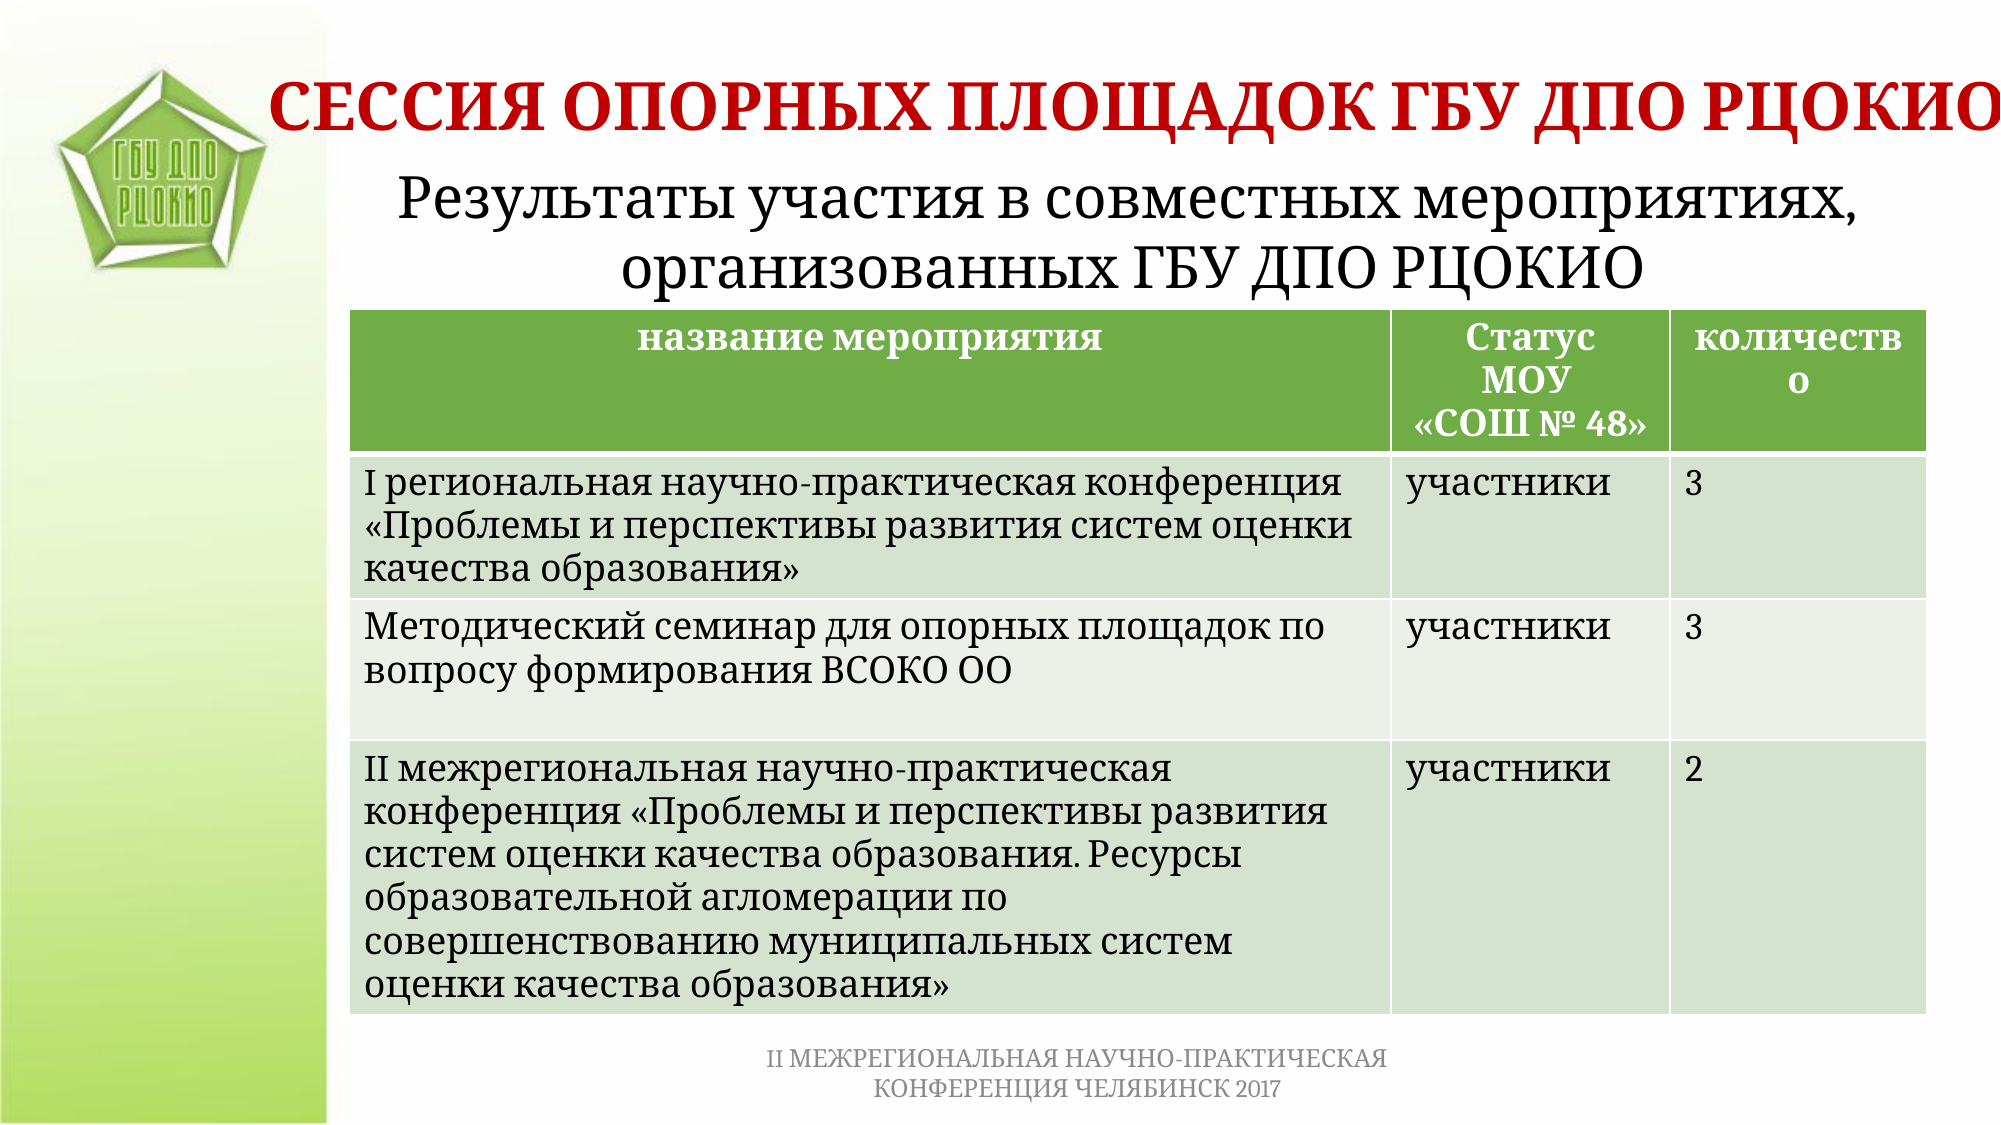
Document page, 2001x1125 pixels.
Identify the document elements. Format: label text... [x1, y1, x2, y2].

table_cell 2 [1671, 741, 1926, 1014]
table_header название мероприятия [350, 310, 1390, 451]
picture [0, 0, 2001, 1125]
table_cell 3 [1671, 600, 1926, 739]
table_cell 3 [1671, 457, 1926, 598]
table_cell II межрегиональная научно-практическая конференция «Проблемы и перспективы развития систем оценки качества образования. Ресурсы образовательной агломерации по совершенствованию муниципальных систем оценки качества образования» [350, 741, 1390, 1014]
table_cell I региональная научно-практическая конференция «Проблемы и перспективы развития систем оценки качества образования» [350, 457, 1390, 598]
table_header Статус МОУ «СОШ № 48» [1392, 310, 1669, 451]
table_cell участники [1392, 600, 1669, 739]
table_cell участники [1392, 741, 1669, 1014]
footer II МЕЖРЕГИОНАЛЬНАЯ НАУЧНО-ПРАКТИЧЕСКАЯ КОНФЕРЕНЦИЯ ЧЕЛЯБИНСК 2017 [667, 1019, 1488, 1125]
table_header количество [1671, 310, 1926, 451]
text_box СЕССИЯ ОПОРНЫХ ПЛОЩАДОК ГБУ ДПО РЦОКИО [252, 56, 2000, 152]
table_cell участники [1392, 457, 1669, 598]
text_box Результаты участия в совместных мероприятиях, организованных ГБУ ДПО РЦОКИО [345, 152, 1921, 308]
table_cell Методический семинар для опорных площадок по вопросу формирования ВСОКО ОО [350, 600, 1390, 739]
